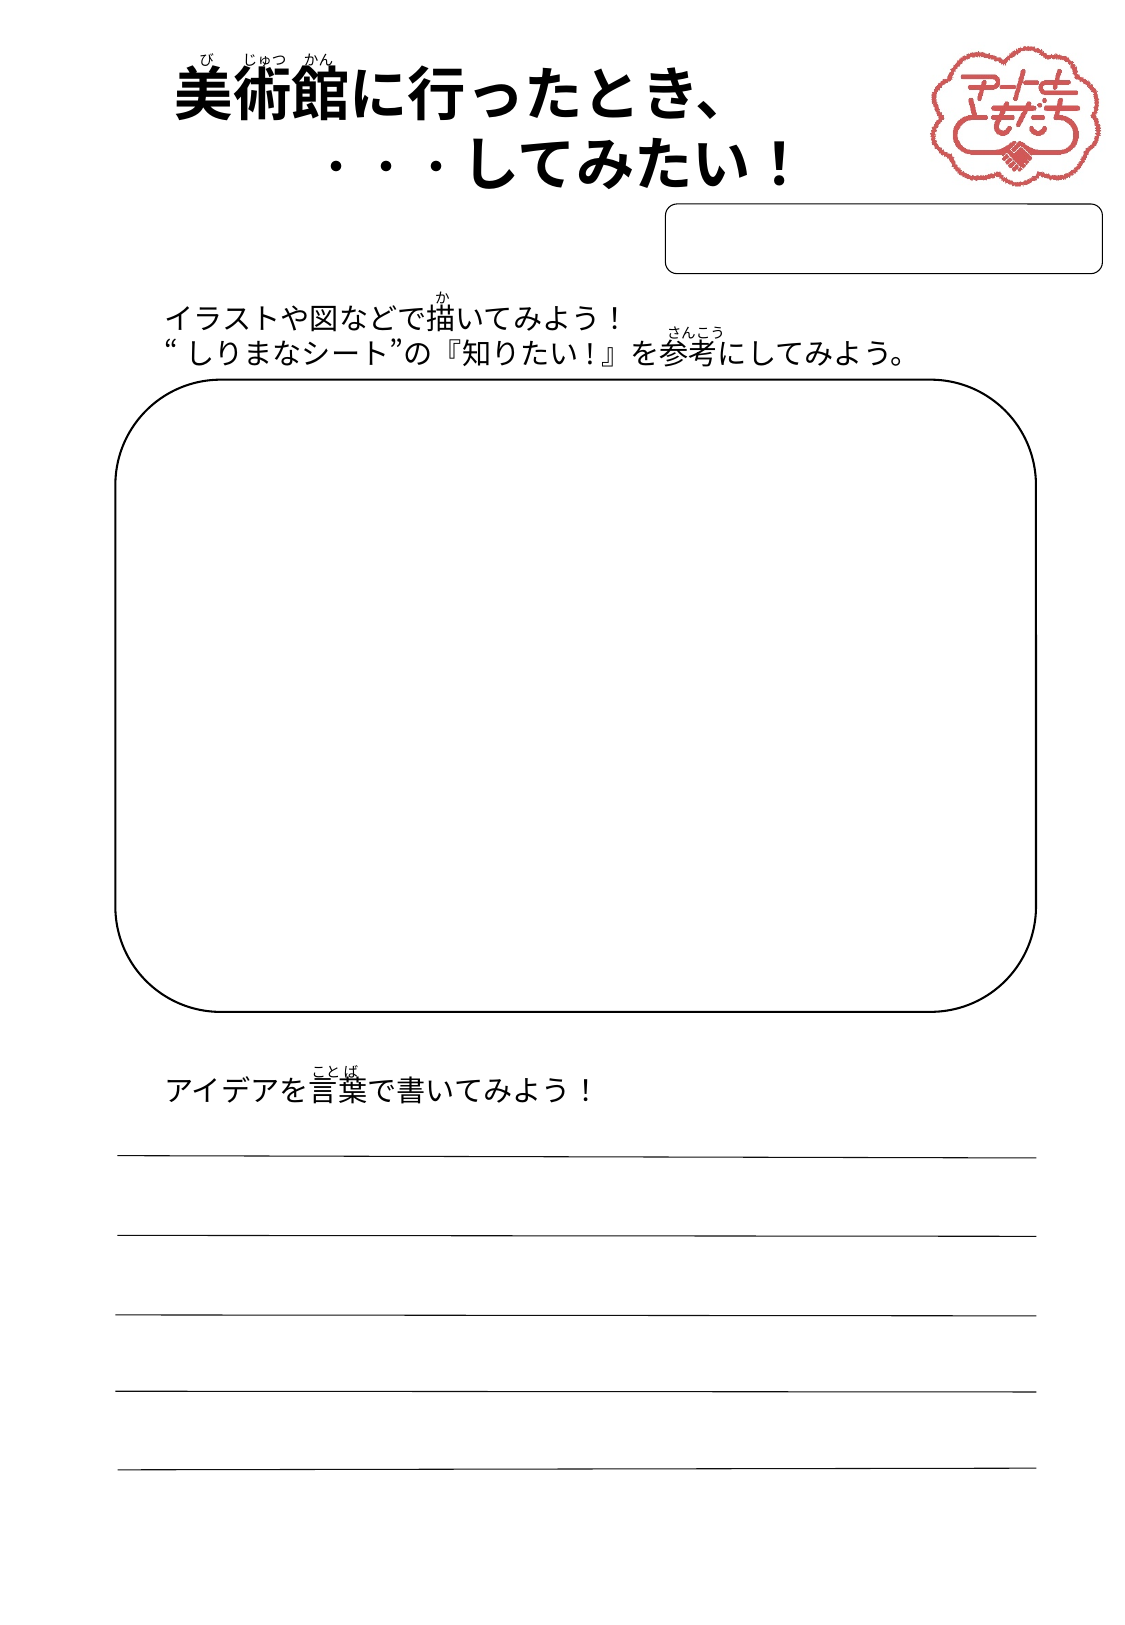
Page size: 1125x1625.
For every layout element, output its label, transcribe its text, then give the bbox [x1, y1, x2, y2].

text_box こと ば [296, 1055, 416, 1088]
text_box か [420, 281, 540, 314]
text_box イラストや図などで描いてみよう！ “しりまなシート”の『知りたい!』を参考にしてみよう。 [149, 293, 955, 413]
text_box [160, 42, 1125, 207]
text_box アイデアを言葉で書いてみよう！ [149, 1065, 871, 1115]
text_box さんこう [652, 316, 771, 349]
text_box [114, 381, 1038, 1013]
text_box [664, 207, 1104, 275]
